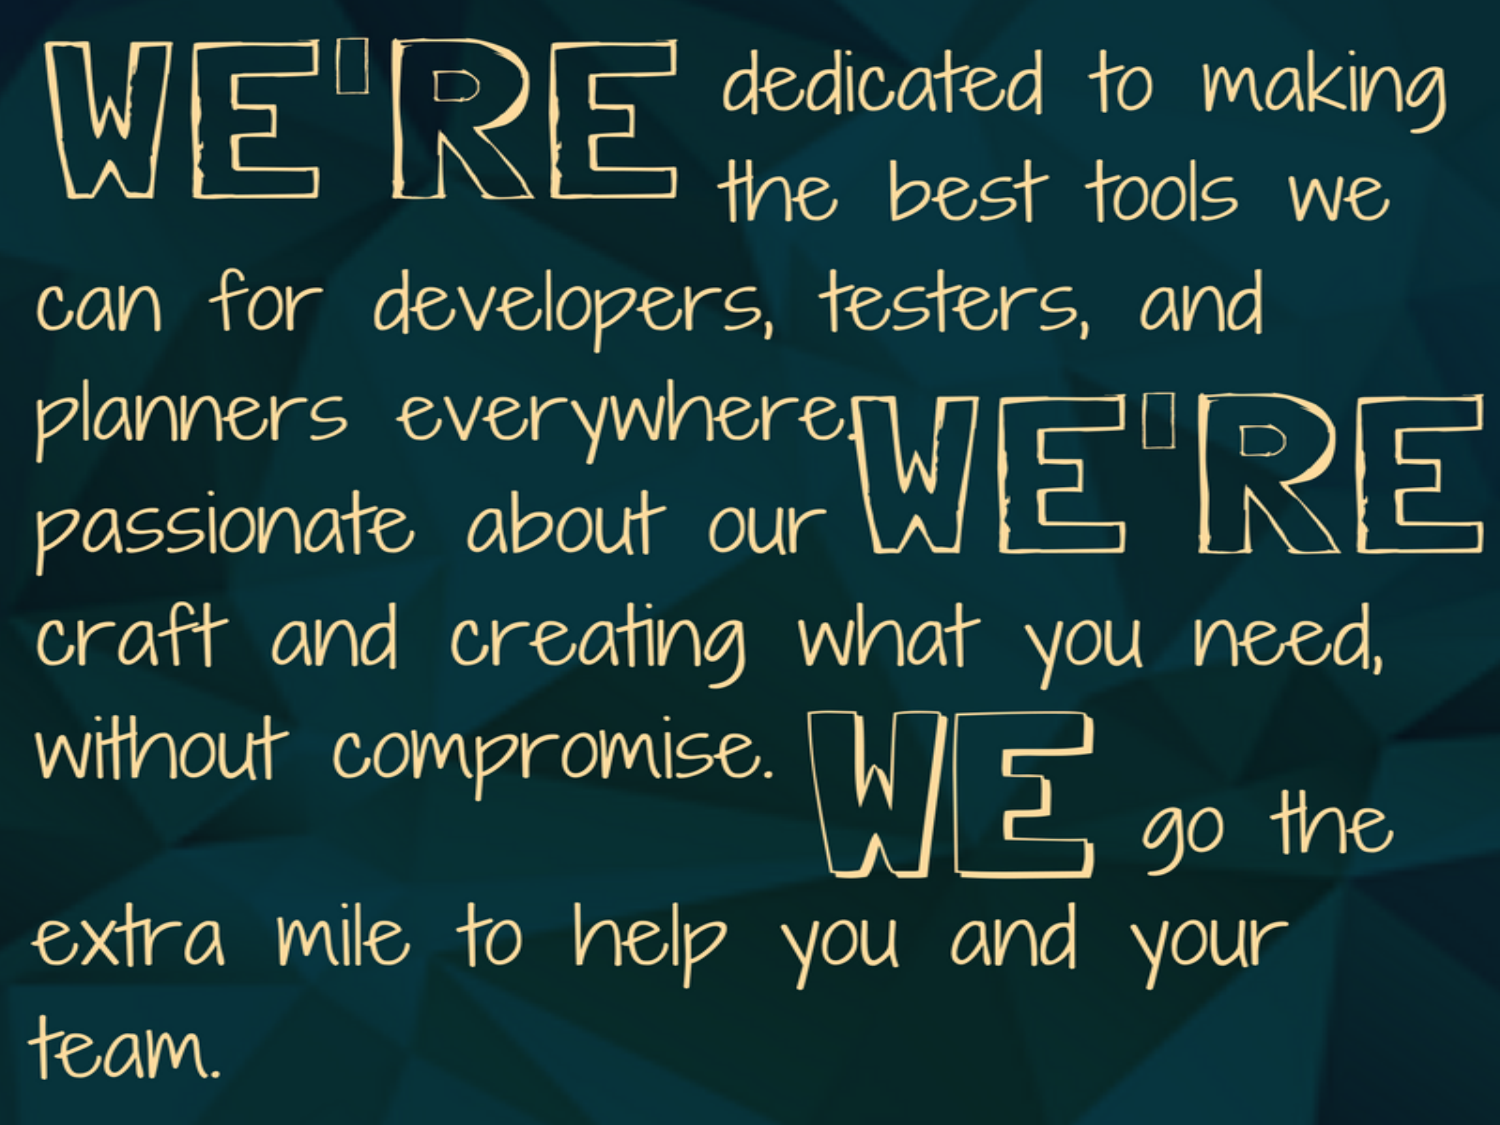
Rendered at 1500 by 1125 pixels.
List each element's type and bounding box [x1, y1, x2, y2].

text_box [0, 0, 1500, 1125]
